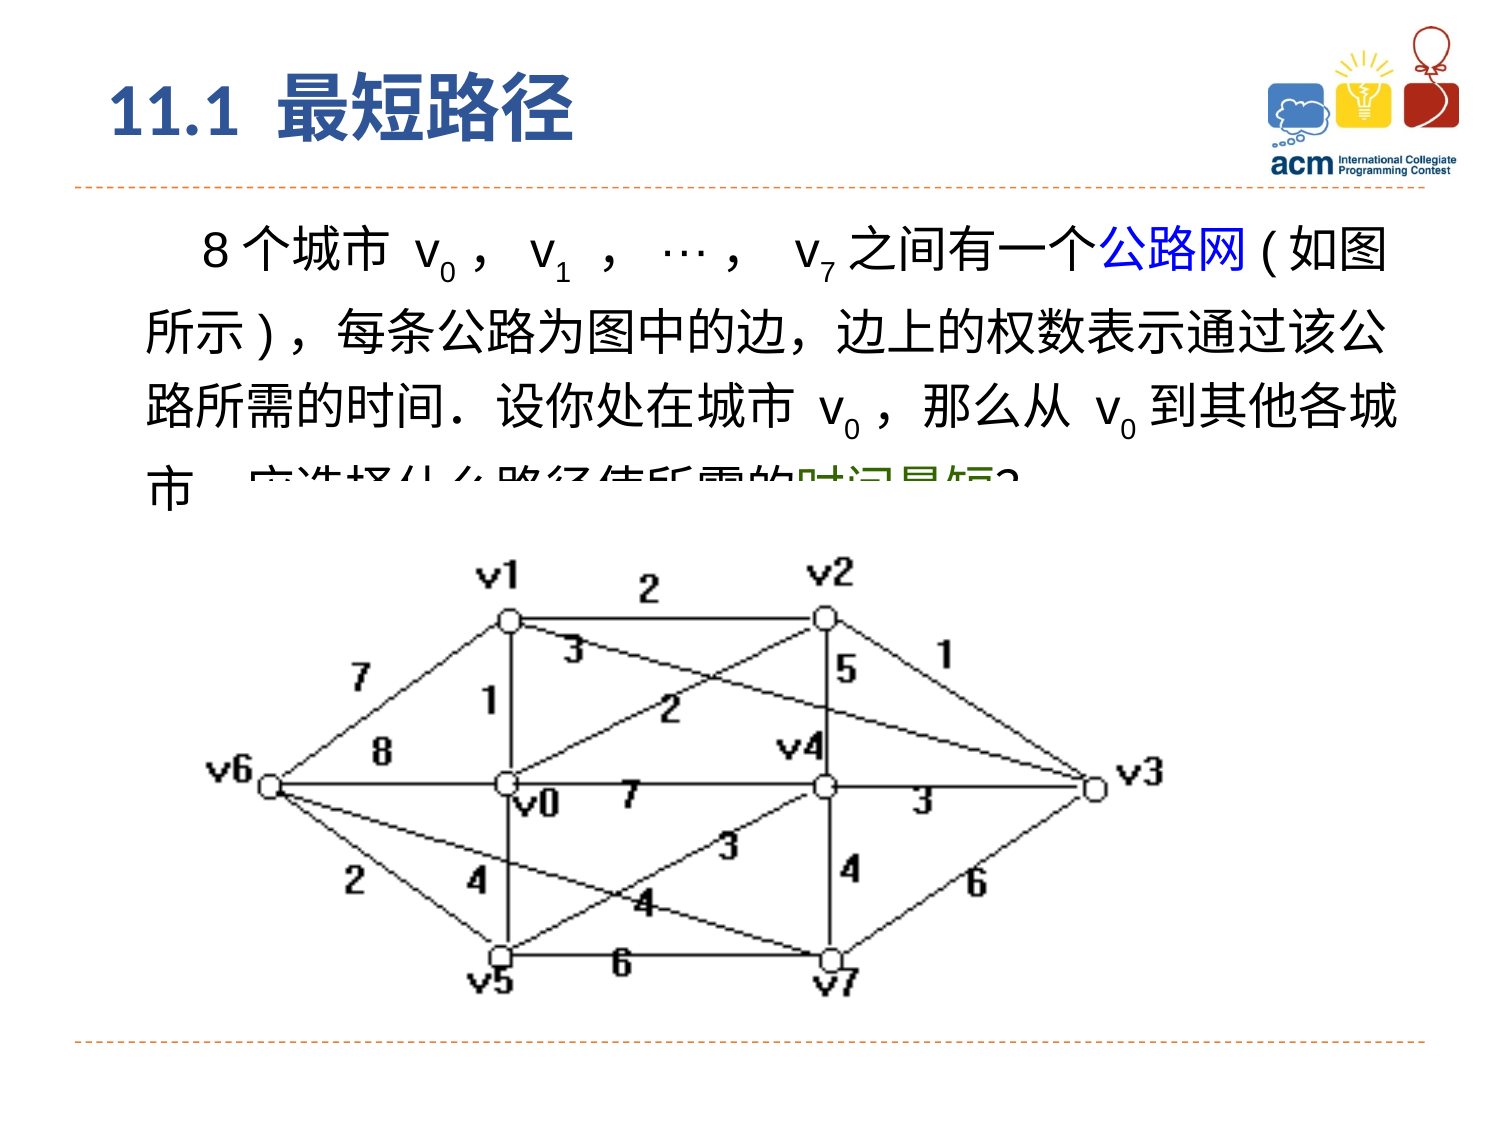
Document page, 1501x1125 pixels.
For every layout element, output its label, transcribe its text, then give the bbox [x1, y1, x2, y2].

picture [1268, 26, 1459, 181]
text_box 11.1 最短路径 [71, 53, 668, 159]
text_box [189, 481, 1239, 1023]
text_box 8个城市 v0，v1 ，···， v7之间有一个公路网(如图所示)，每条公路为图中的边，边上的权数表示通过该公路所需的时间．设你处在城市 v0，那么从 v0到其他各城市，应选择什么路径使所需的时间最短？ [131, 196, 1419, 525]
